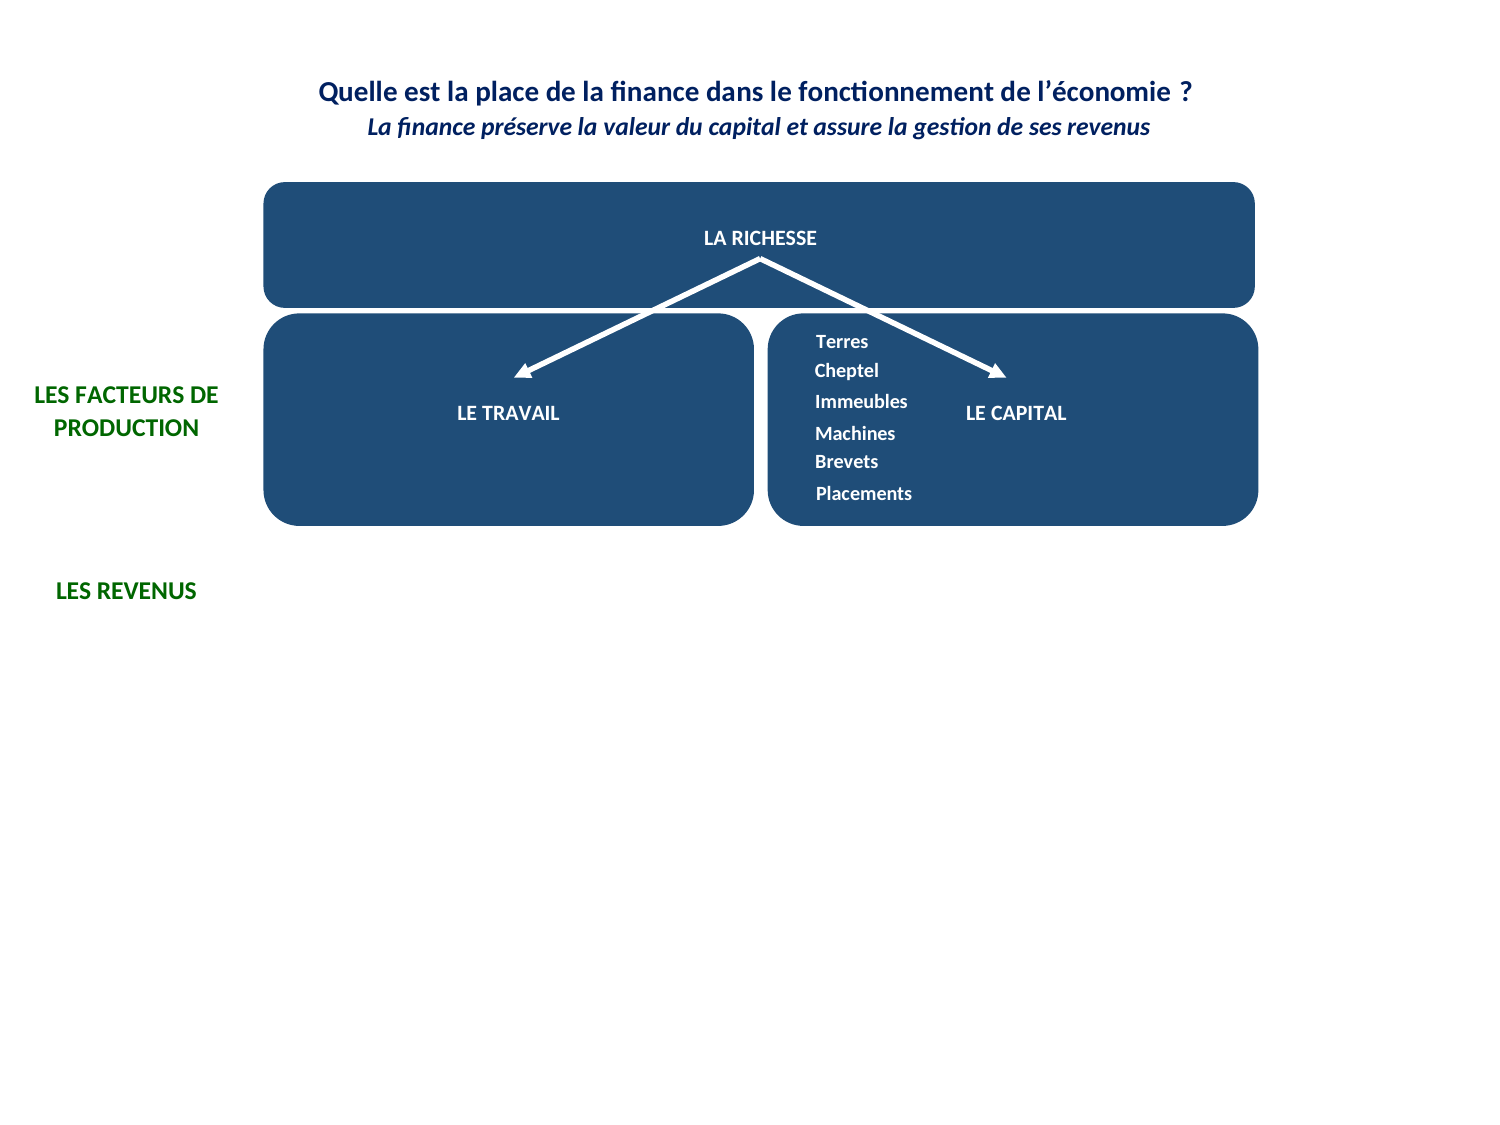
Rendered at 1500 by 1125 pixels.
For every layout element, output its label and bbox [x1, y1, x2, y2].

text_box [14, 66, 1489, 1060]
